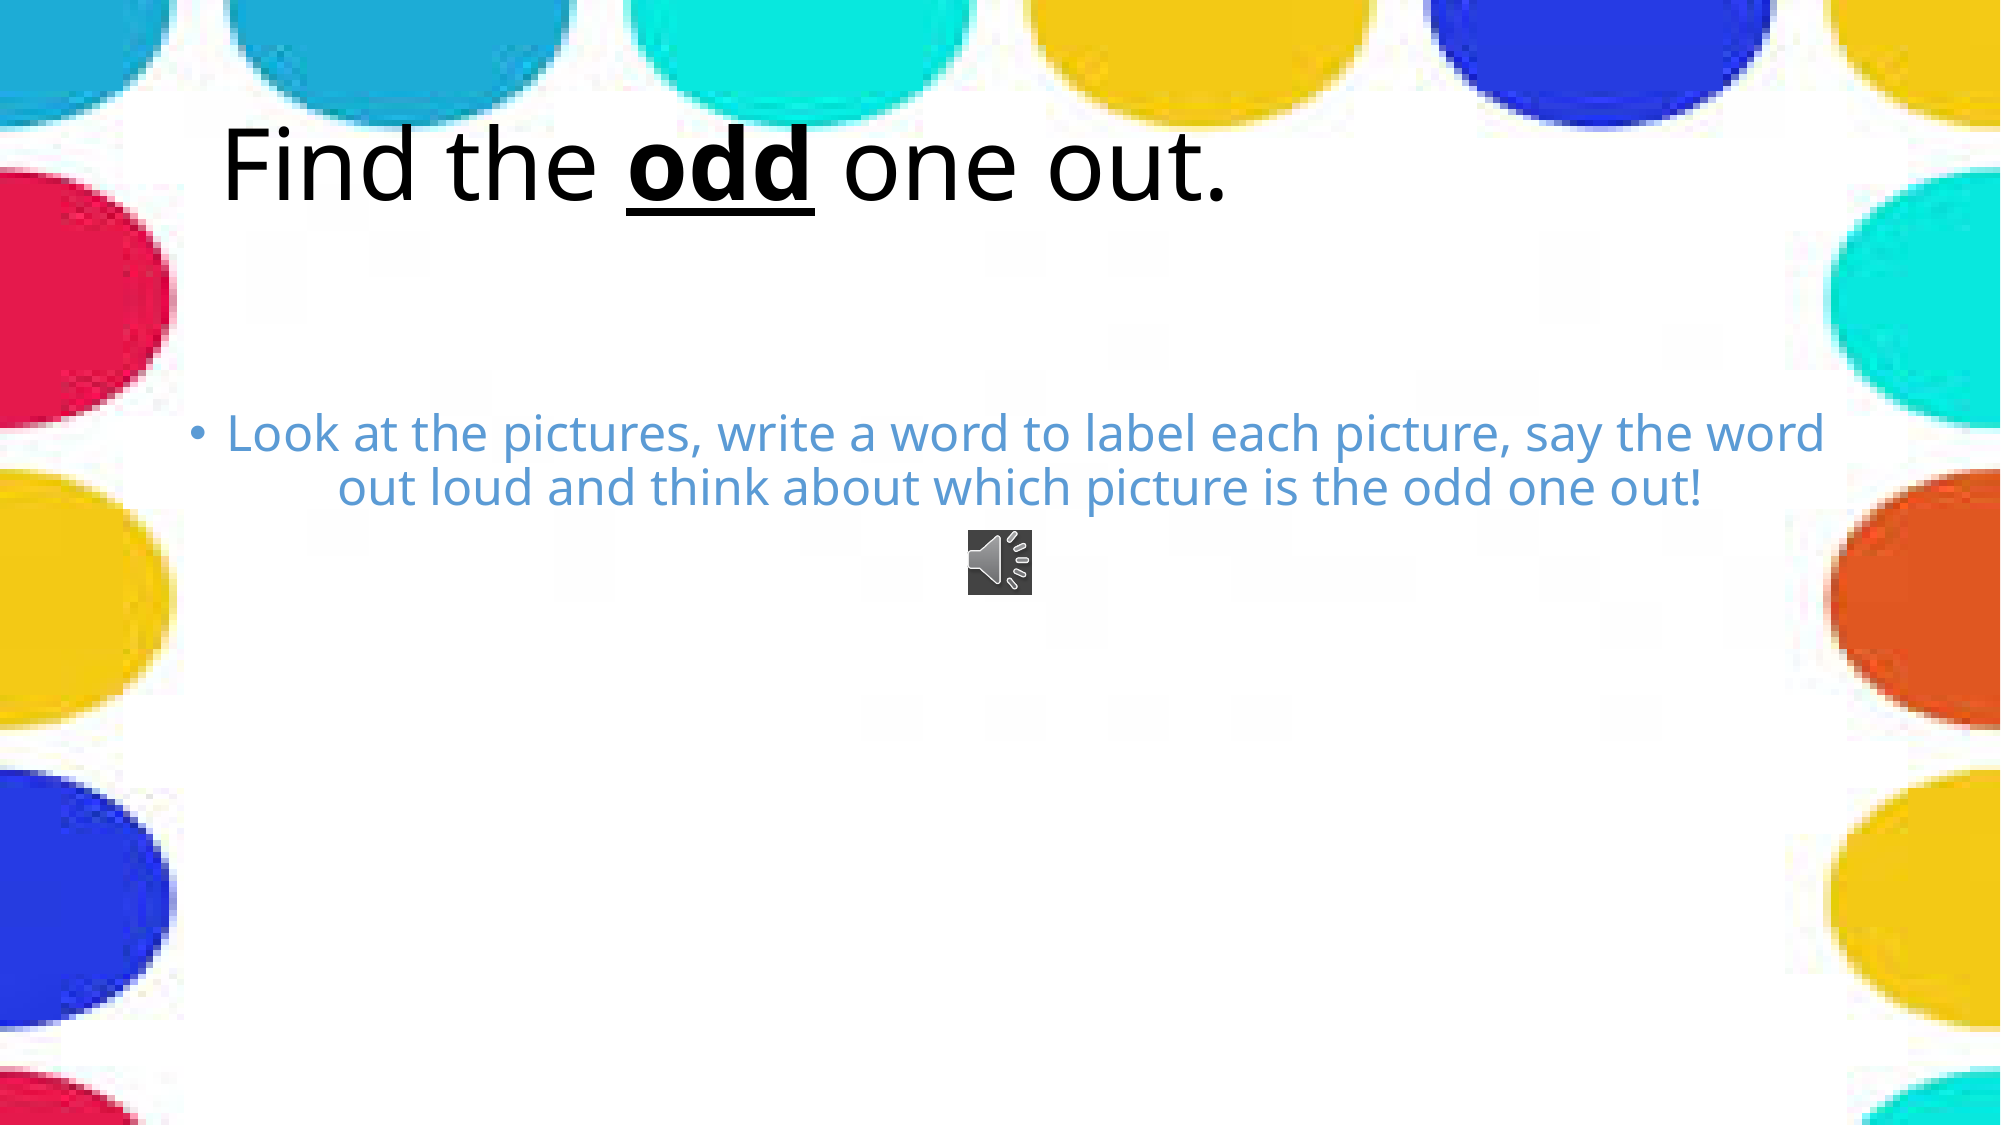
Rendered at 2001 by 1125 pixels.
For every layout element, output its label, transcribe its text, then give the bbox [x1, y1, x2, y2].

title Find the odd one out. [204, 59, 1930, 278]
list Look at the pictures, write a word to label each picture, say the word out loud and think about which picture is the odd one out! [145, 401, 1871, 552]
picture [966, 529, 1034, 596]
